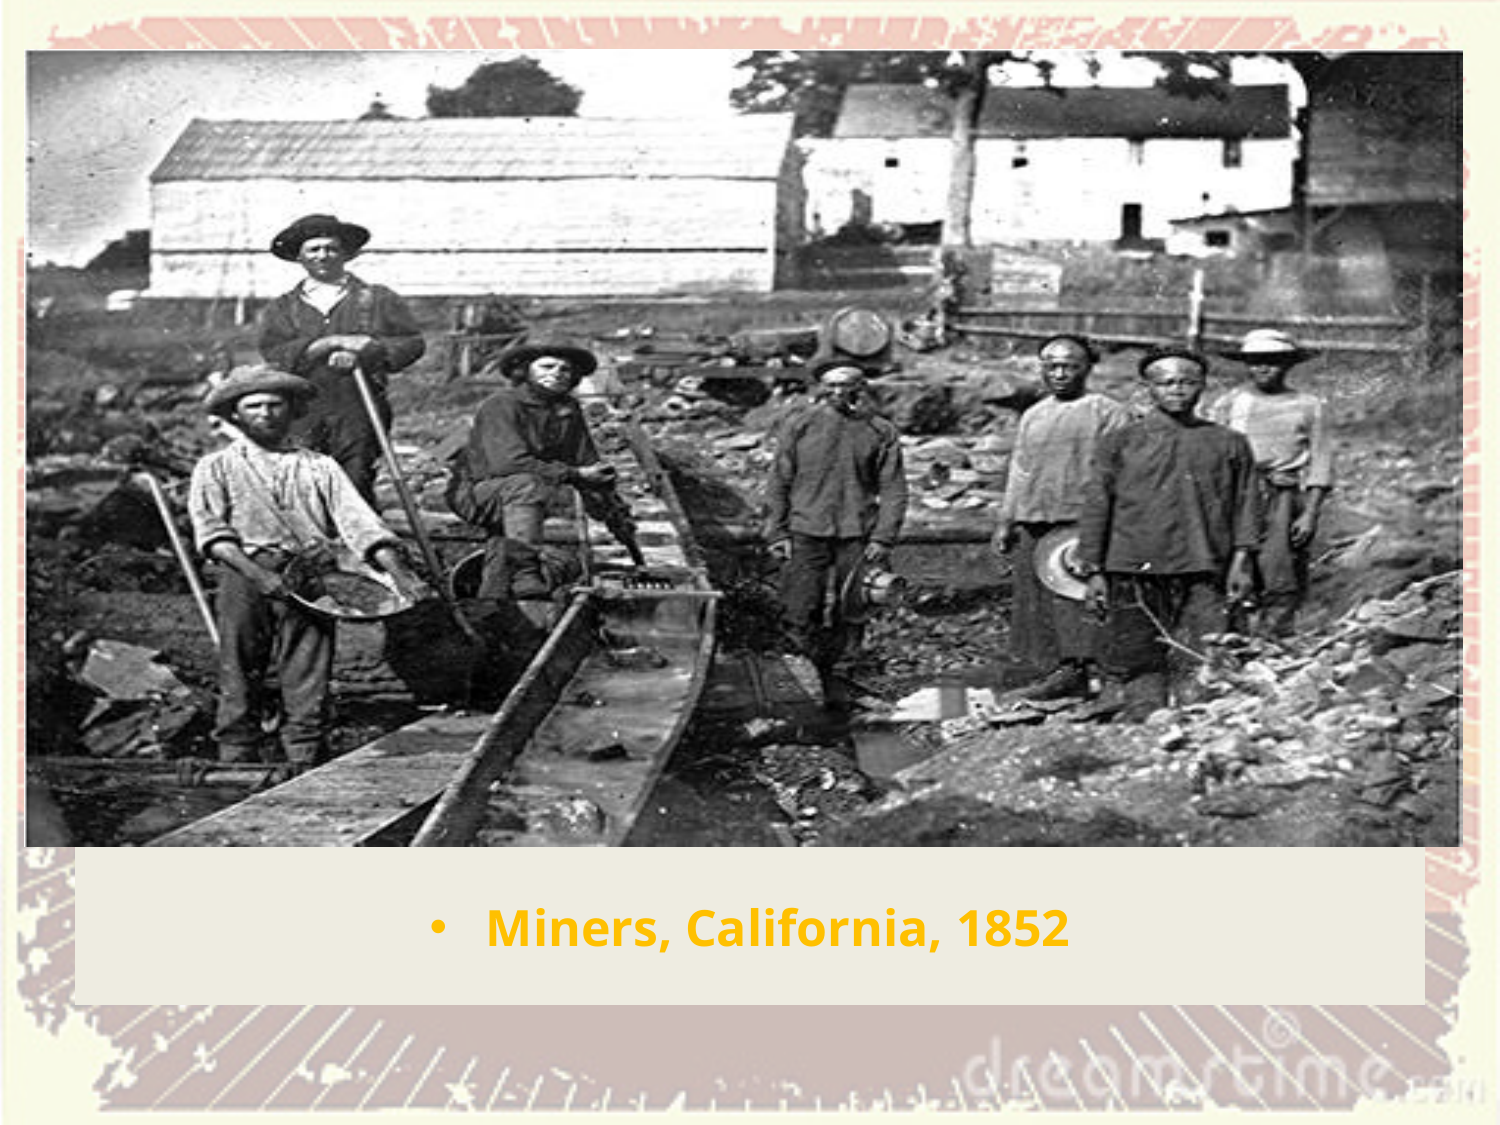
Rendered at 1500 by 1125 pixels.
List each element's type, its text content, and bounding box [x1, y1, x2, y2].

picture [24, 49, 1463, 847]
list Miners, California, 1852 [75, 855, 1425, 1005]
